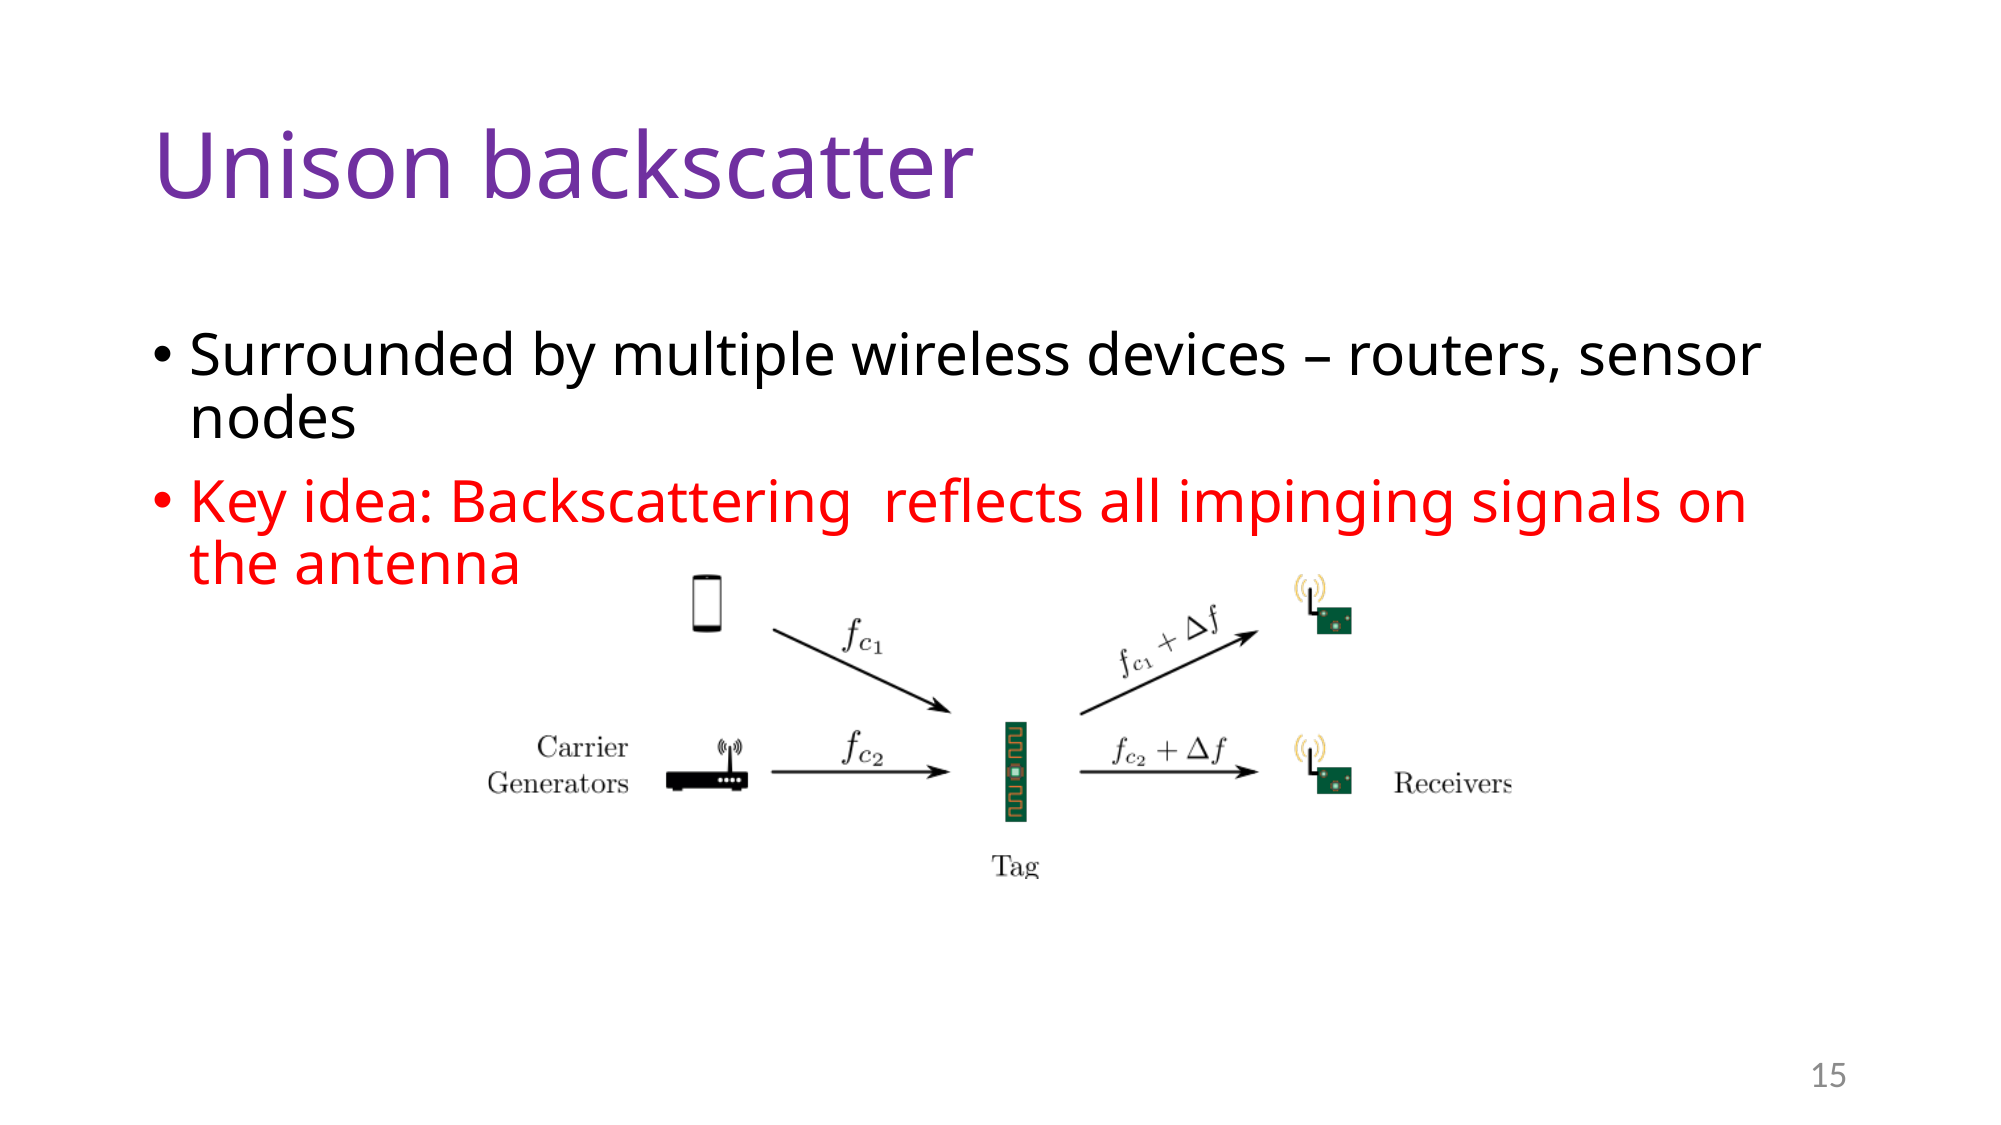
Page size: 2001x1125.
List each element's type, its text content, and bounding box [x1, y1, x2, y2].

list Surrounded by multiple wireless devices – routers, sensor nodes Key idea: Backscattering reflects all impinging signals on the antenna [137, 227, 1863, 1125]
title Unison backscatter [137, 59, 1863, 227]
picture [488, 573, 1512, 879]
